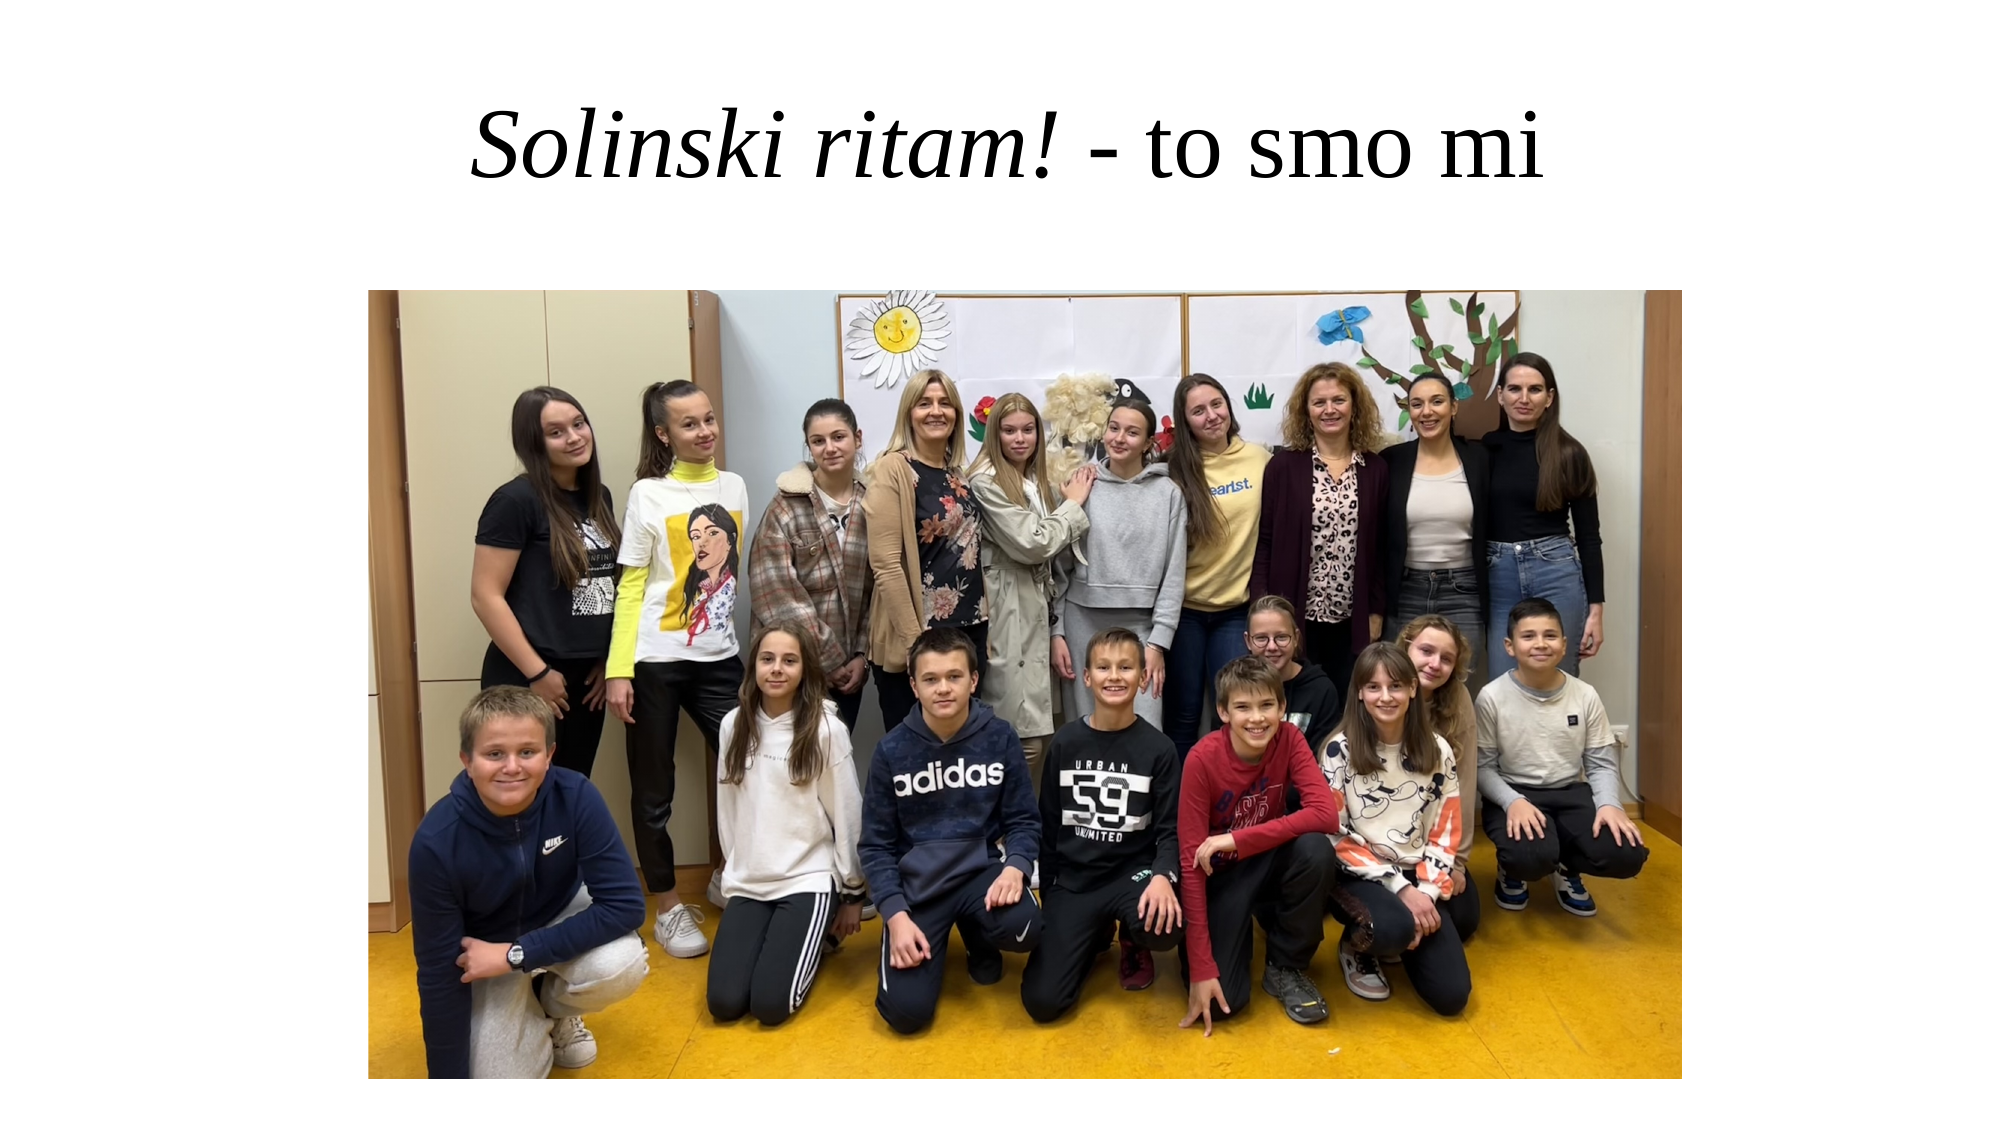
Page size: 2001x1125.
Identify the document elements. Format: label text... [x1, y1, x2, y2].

picture [368, 290, 1682, 1079]
title Solinski ritam! - to smo mi [368, 80, 1648, 210]
